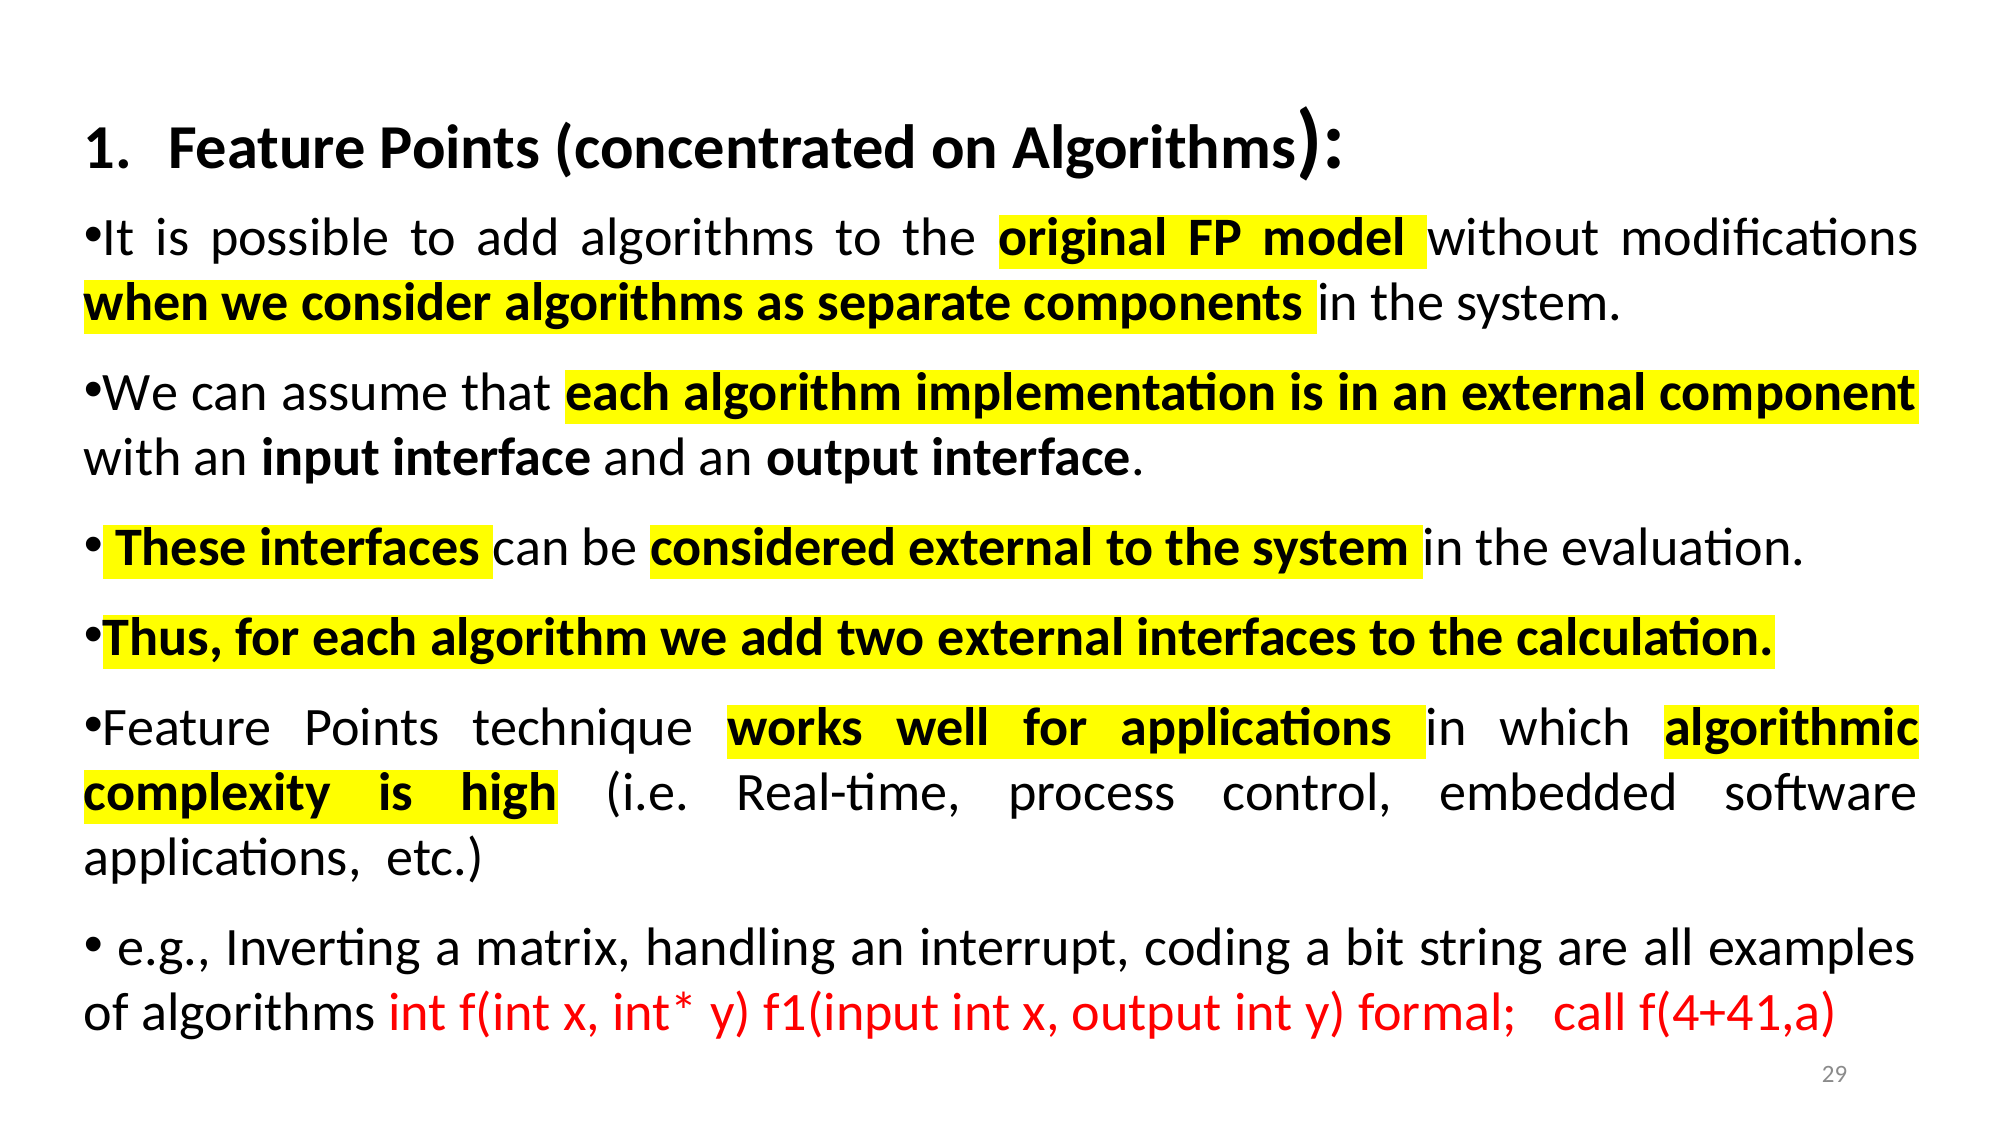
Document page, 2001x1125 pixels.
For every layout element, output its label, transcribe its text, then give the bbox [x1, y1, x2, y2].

text_box Feature Points (concentrated on Algorithms): [68, 27, 1701, 193]
list It is possible to add algorithms to the original FP model without modifications when we consider algorithms as separate components in the system. We can assume that each algorithm implementation is in an external component with an input interface and an output interface. These interfaces can be considered external to the system in the evaluation. Thus, for each algorithm we add two external interfaces to the calculation. Feature Points technique works well for applications in which algorithmic complexity is high (i.e. Real-time, process control, embedded software applications, etc.) e.g., Inverting a matrix, handling an interrupt, coding a bit string are all examples of algorithms int f(int x, int* y) f1(input int x, output int y) formal; call f(4+41,a) [68, 194, 1935, 1083]
slide_number 29 [1412, 1042, 1863, 1103]
